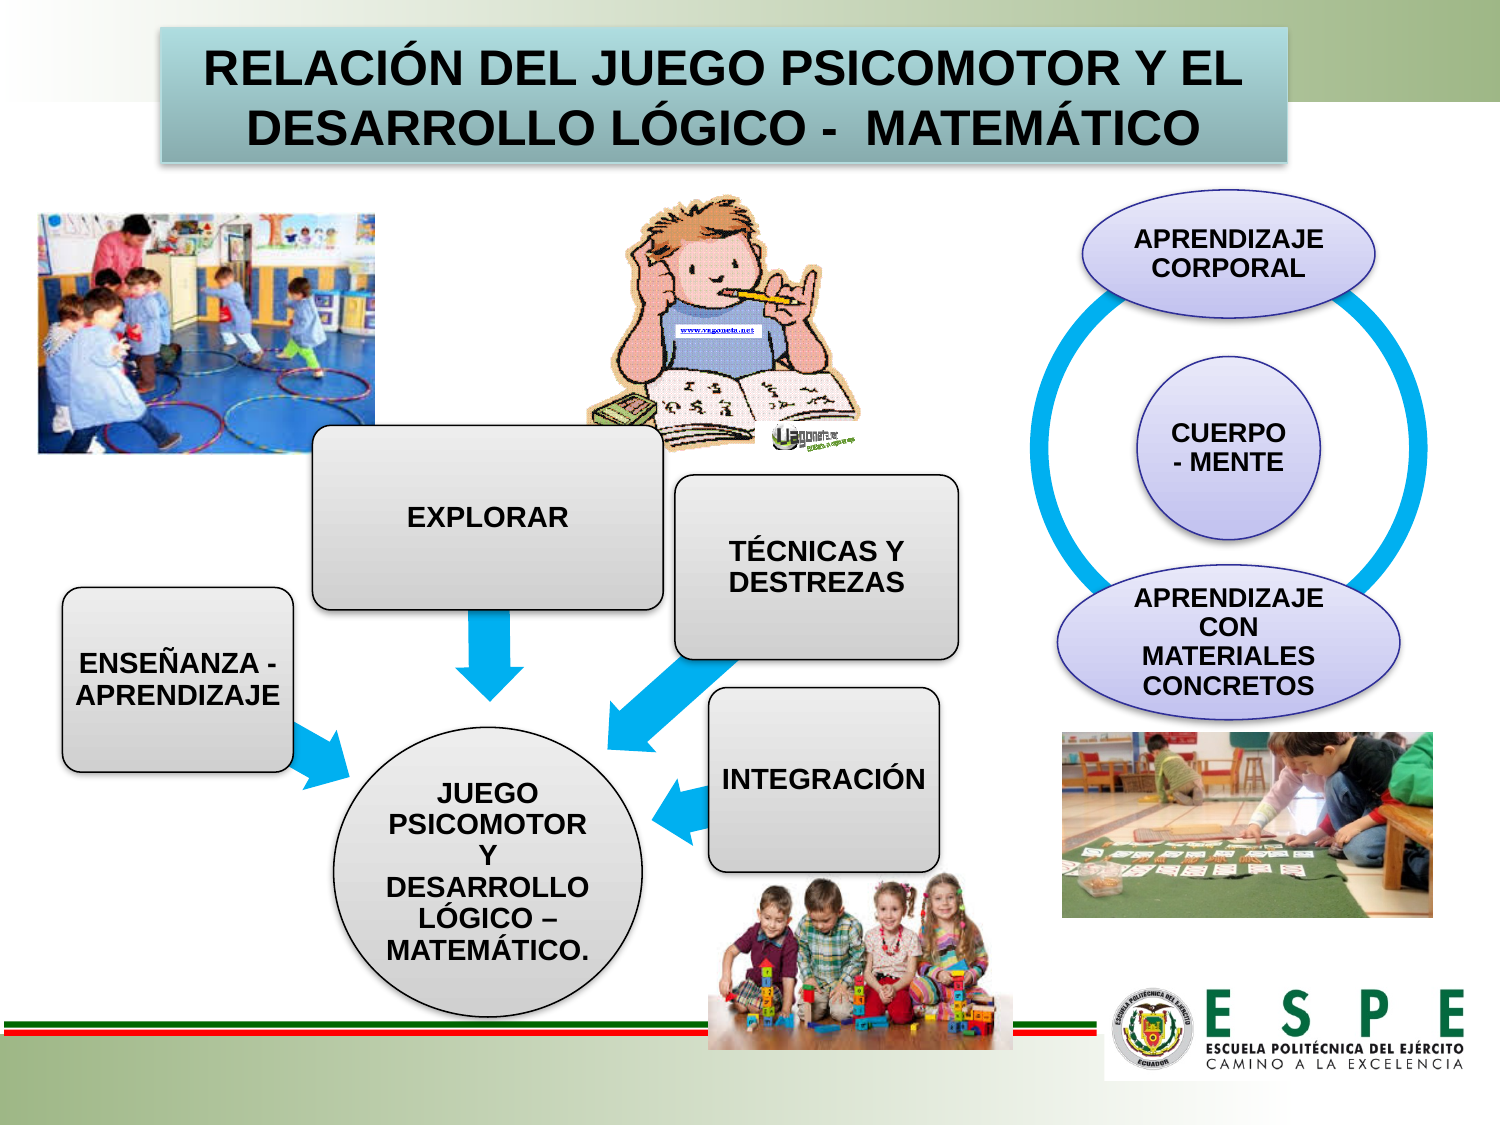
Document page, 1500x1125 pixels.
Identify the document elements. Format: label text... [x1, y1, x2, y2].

picture [708, 824, 1013, 1051]
text_box EXPLORAR [311, 424, 665, 611]
text_box JUEGO PSICOMOTOR Y DESARROLLO LÓGICO – MATEMÁTICO. [332, 726, 643, 1018]
text_box INTEGRACIÓN [707, 686, 941, 824]
picture [1062, 732, 1434, 918]
picture [1104, 976, 1483, 1081]
text_box TÉCNICAS Y DESTREZAS [674, 474, 954, 661]
picture [585, 191, 864, 456]
text_box [293, 723, 350, 791]
text_box ENSEÑANZA - APRENDIZAJE [61, 586, 295, 773]
text_box [607, 660, 730, 753]
text_box [651, 778, 703, 846]
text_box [959, 196, 1498, 714]
text_box [454, 619, 525, 702]
picture [37, 212, 376, 455]
text_box RELACIÓN DEL JUEGO PSICOMOTOR Y EL DESARROLLO LÓGICO - MATEMÁTICO [160, 27, 1288, 164]
